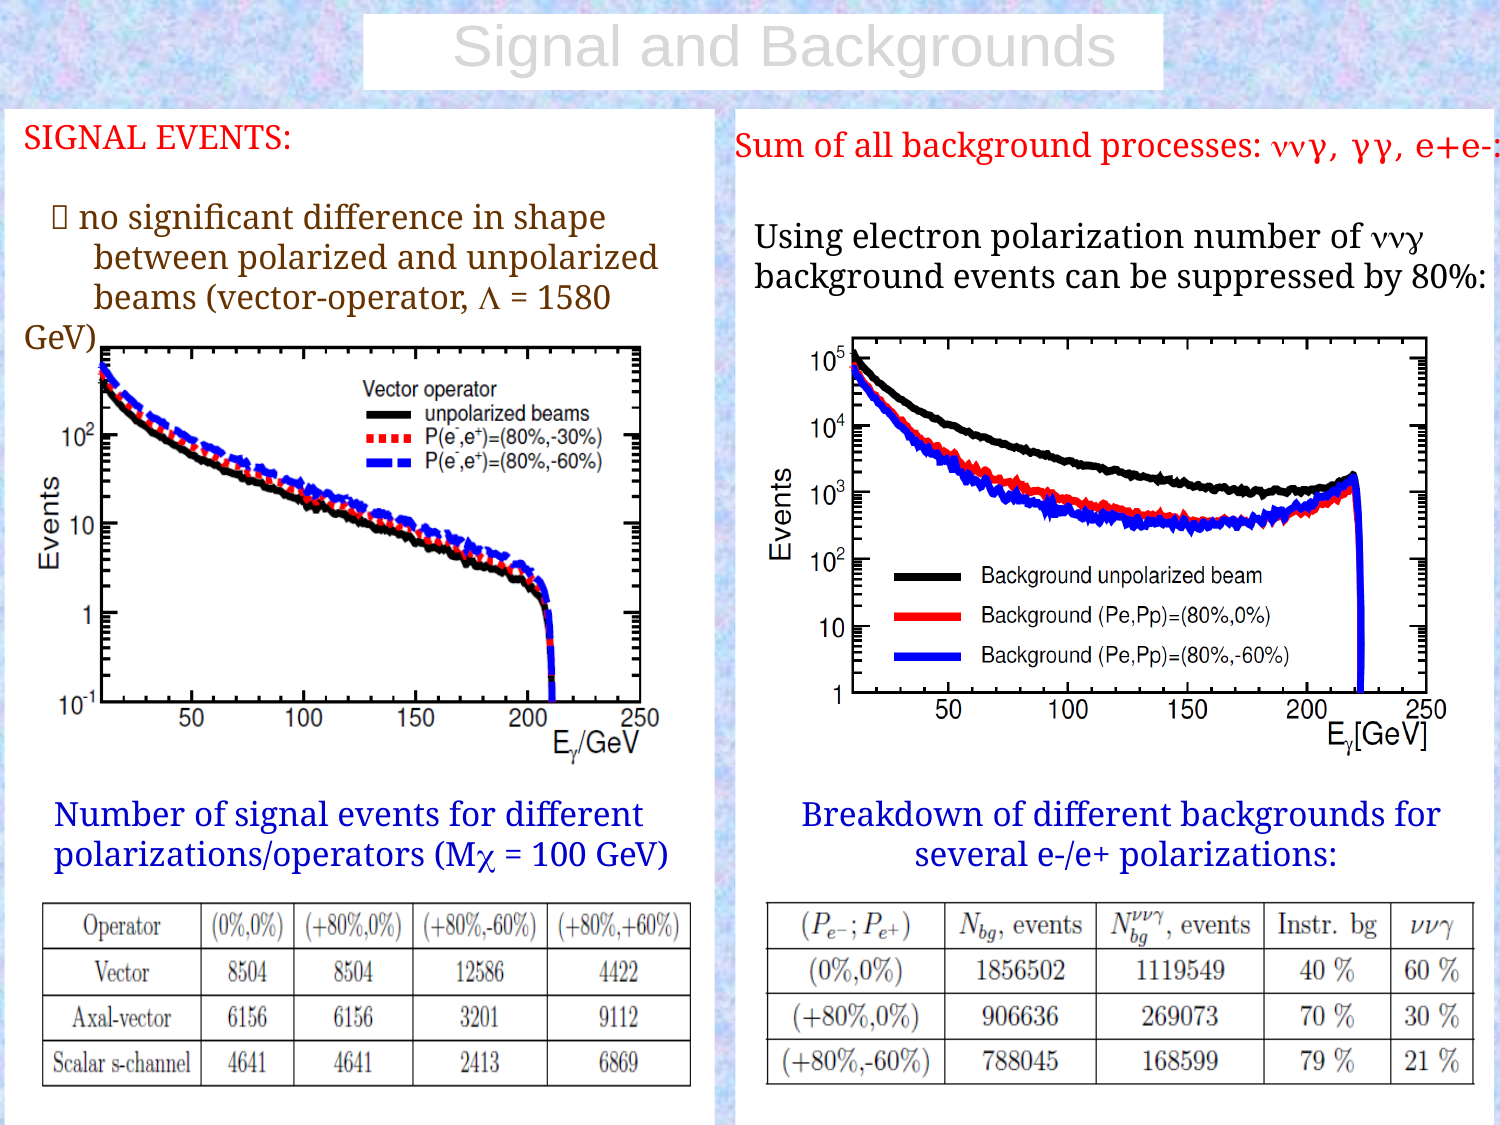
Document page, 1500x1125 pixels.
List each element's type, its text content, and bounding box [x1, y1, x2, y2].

text_box Using electron polarization number of nng background events can be suppressed by 80%: [739, 207, 1500, 303]
text_box [363, 14, 1164, 90]
picture [0, 0, 1500, 1125]
picture [1496, 303, 1500, 1125]
text_box [3, 107, 717, 1125]
text_box Breakdown of different backgrounds for several e-/e+ polarizations: [786, 785, 1466, 880]
picture [1496, 172, 1500, 207]
text_box SIGNAL EVENTS:  no significant difference in shape between polarized and unpolarized beams (vector-operator, L = 1580 GeV) [8, 109, 680, 364]
text_box [733, 107, 1496, 117]
text_box Number of signal events for different polarizations/operators (Mc = 100 GeV) [39, 785, 693, 880]
text_box [733, 172, 1496, 1125]
text_box Sum of all background processes: nnγ, γγ, e+e-: [719, 117, 1500, 172]
picture [749, 305, 1461, 764]
picture [16, 893, 703, 1096]
picture [752, 893, 1483, 1090]
picture [17, 325, 693, 773]
